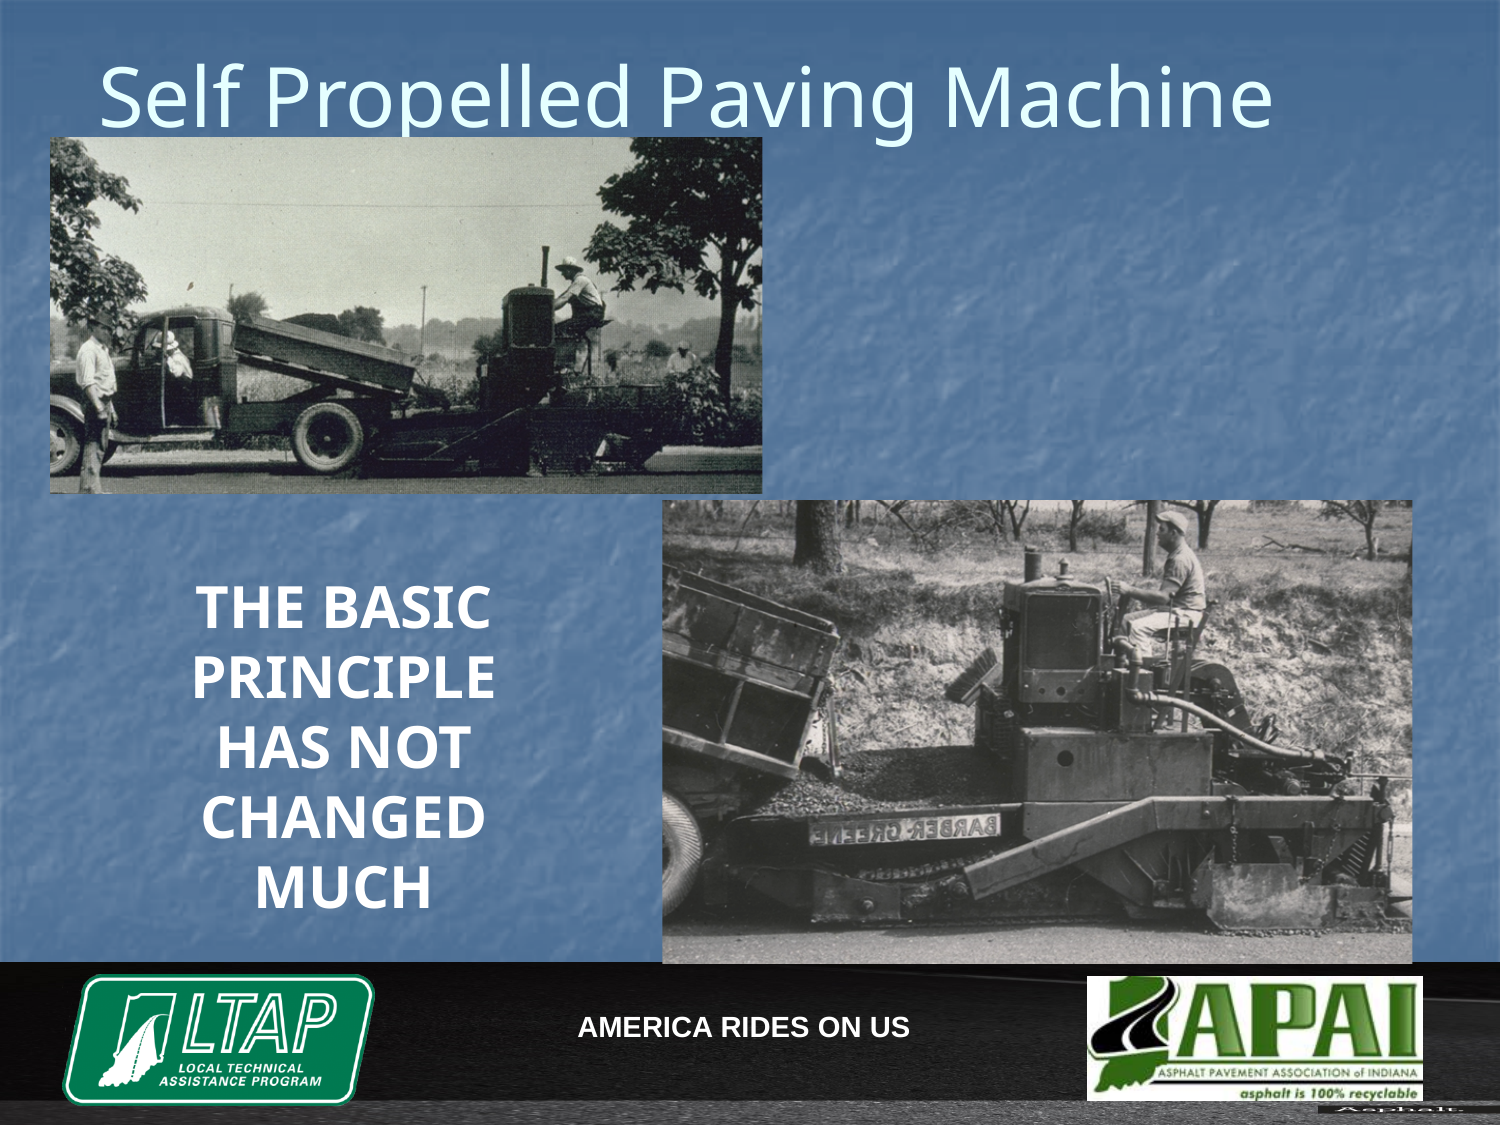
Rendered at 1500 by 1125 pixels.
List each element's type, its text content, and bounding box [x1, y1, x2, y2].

picture [49, 137, 763, 494]
picture [0, 499, 1500, 1125]
title Self Propelled Paving Machine [49, 0, 1326, 188]
text_box THE BASIC PRINCIPLE HAS NOT CHANGED MUCH [112, 562, 575, 928]
